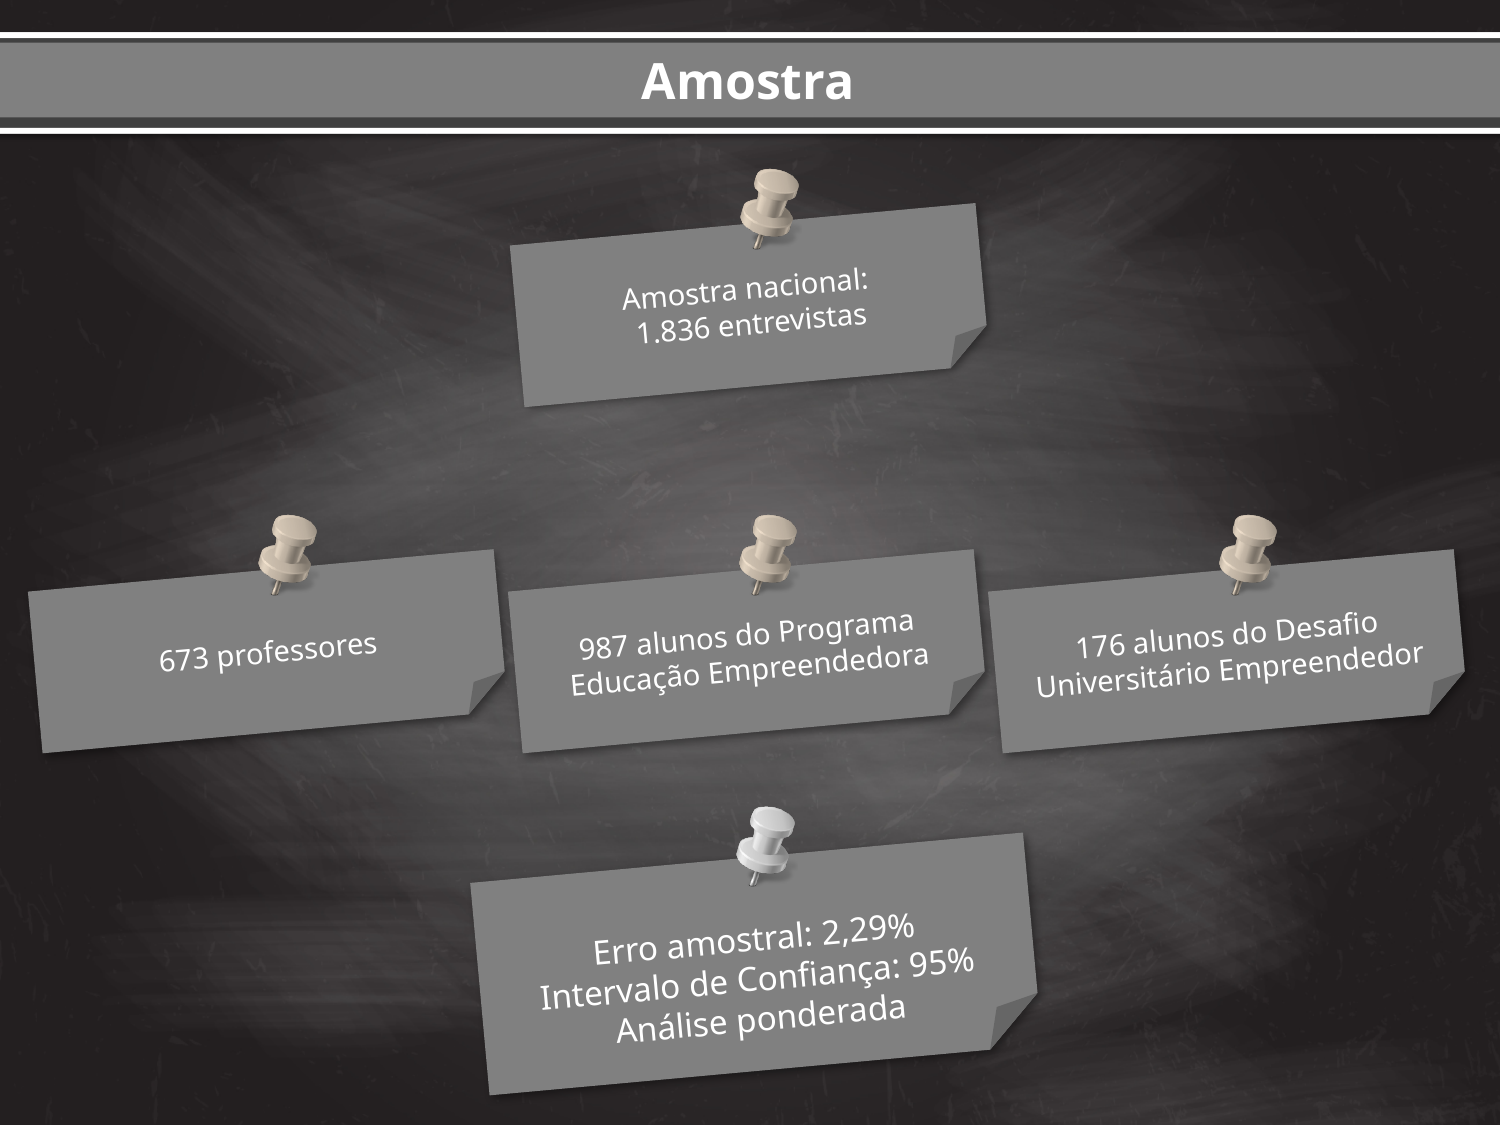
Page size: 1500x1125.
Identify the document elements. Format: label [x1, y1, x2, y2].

text_box [515, 158, 985, 387]
text_box [33, 504, 503, 733]
picture [0, 0, 1500, 1125]
text_box [478, 795, 1034, 1071]
text_box [514, 504, 983, 733]
text_box [994, 504, 1463, 733]
